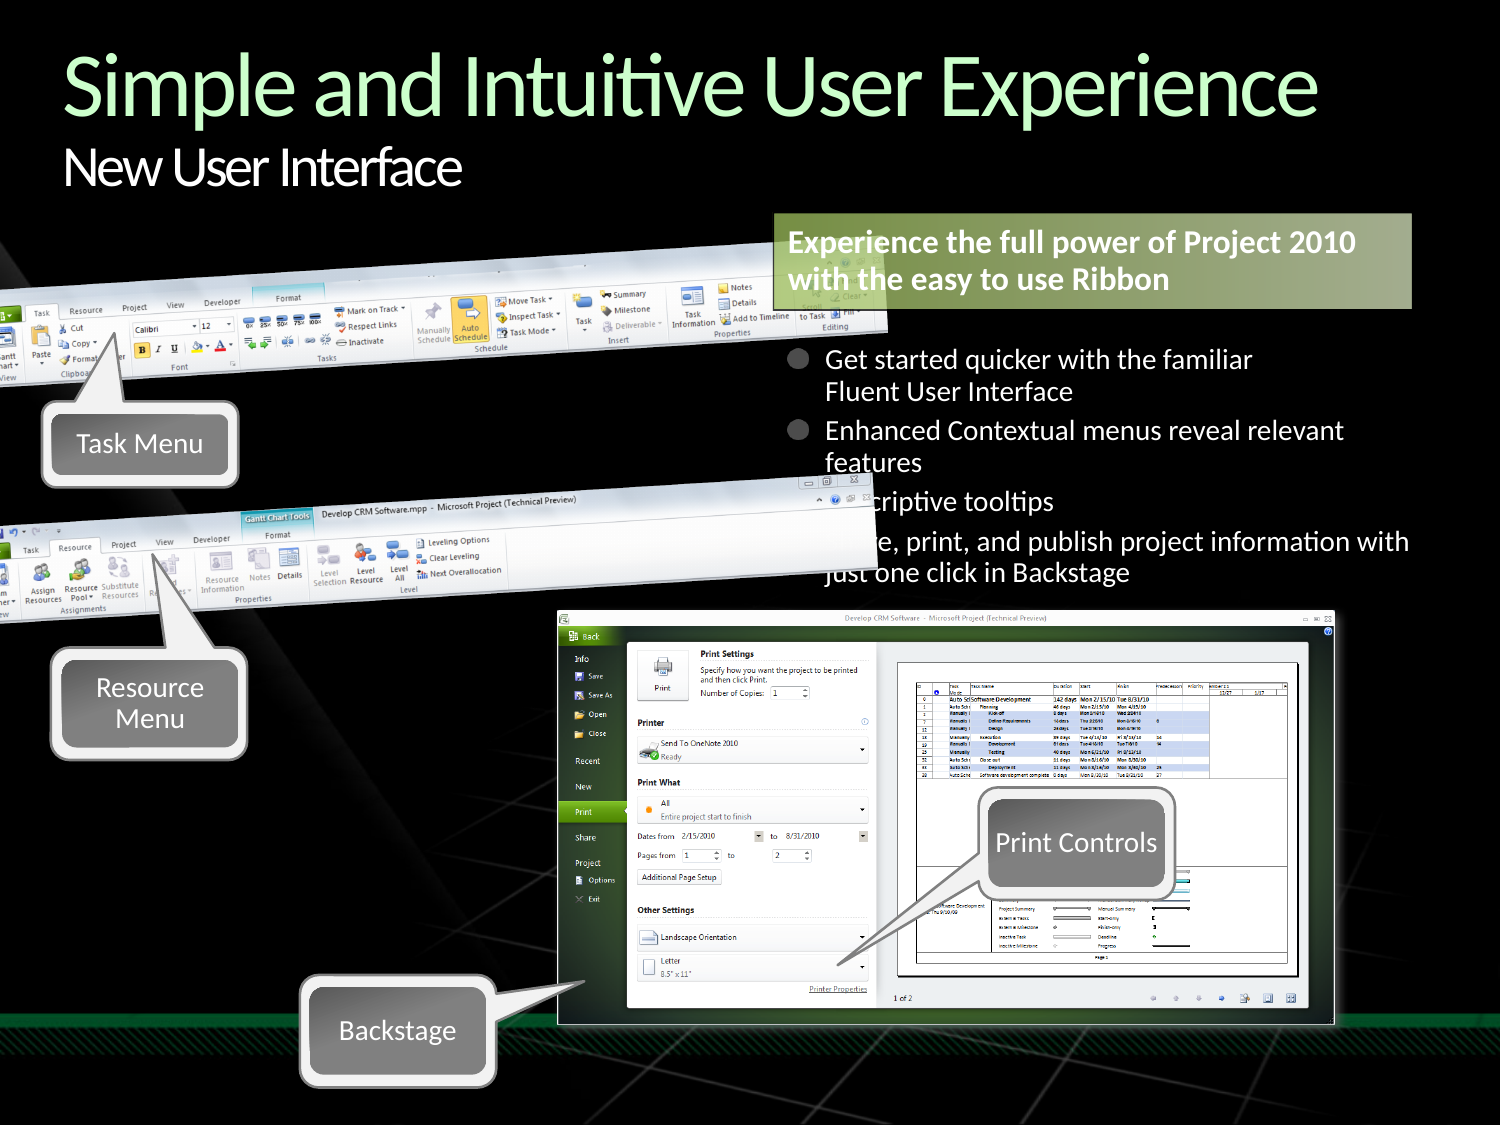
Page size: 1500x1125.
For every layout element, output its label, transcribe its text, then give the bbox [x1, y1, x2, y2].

title Simple and Intuitive User Experience New User Interface [62, 37, 1438, 147]
text_box Experience the full power of Project 2010 with the easy to use Ribbon [772, 212, 1413, 311]
picture [0, 0, 1500, 1125]
